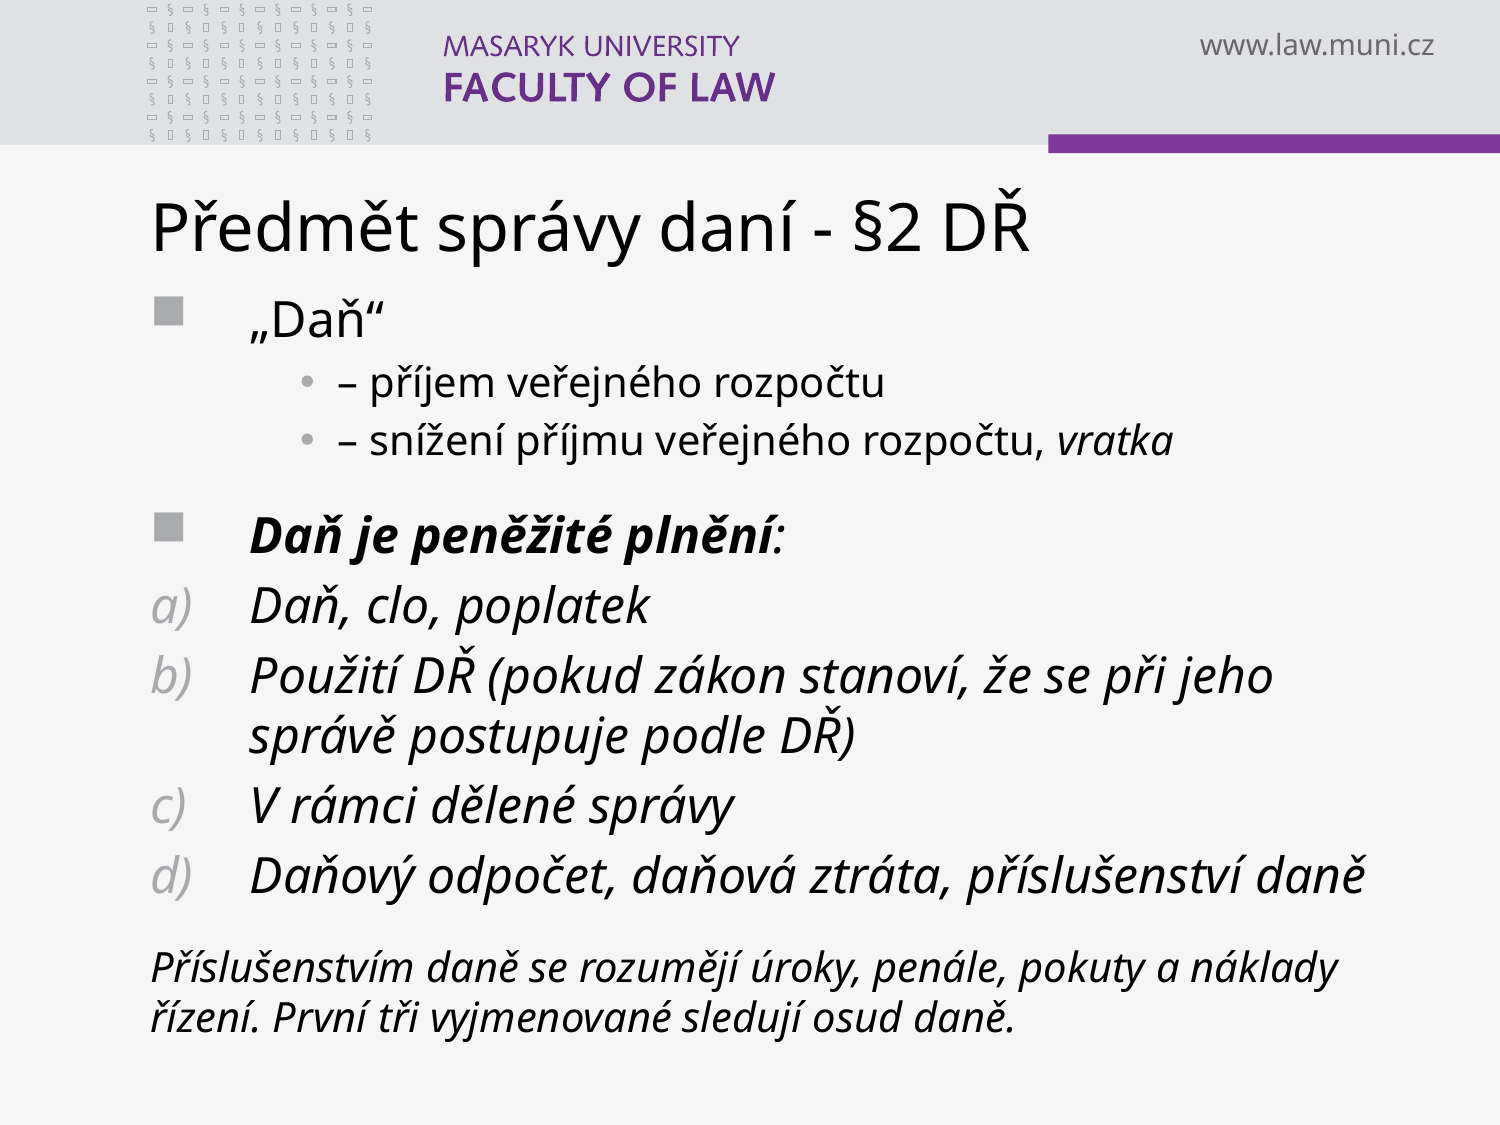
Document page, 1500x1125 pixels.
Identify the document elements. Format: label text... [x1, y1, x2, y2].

list „Daň“ – příjem veřejného rozpočtu – snížení příjmu veřejného rozpočtu, vratka Daň je peněžité plnění: Daň, clo, poplatek Použití DŘ (pokud zákon stanoví, že se při jeho správě postupuje podle DŘ) V rámci dělené správy Daňový odpočet, daňová ztráta, příslušenství daně Příslušenstvím daně se rozumějí úroky, penále, pokuty a náklady řízení. První tři vyjmenované sledují osud daně. [150, 287, 1425, 1094]
title Předmět správy daní - §2 DŘ [150, 184, 1425, 268]
